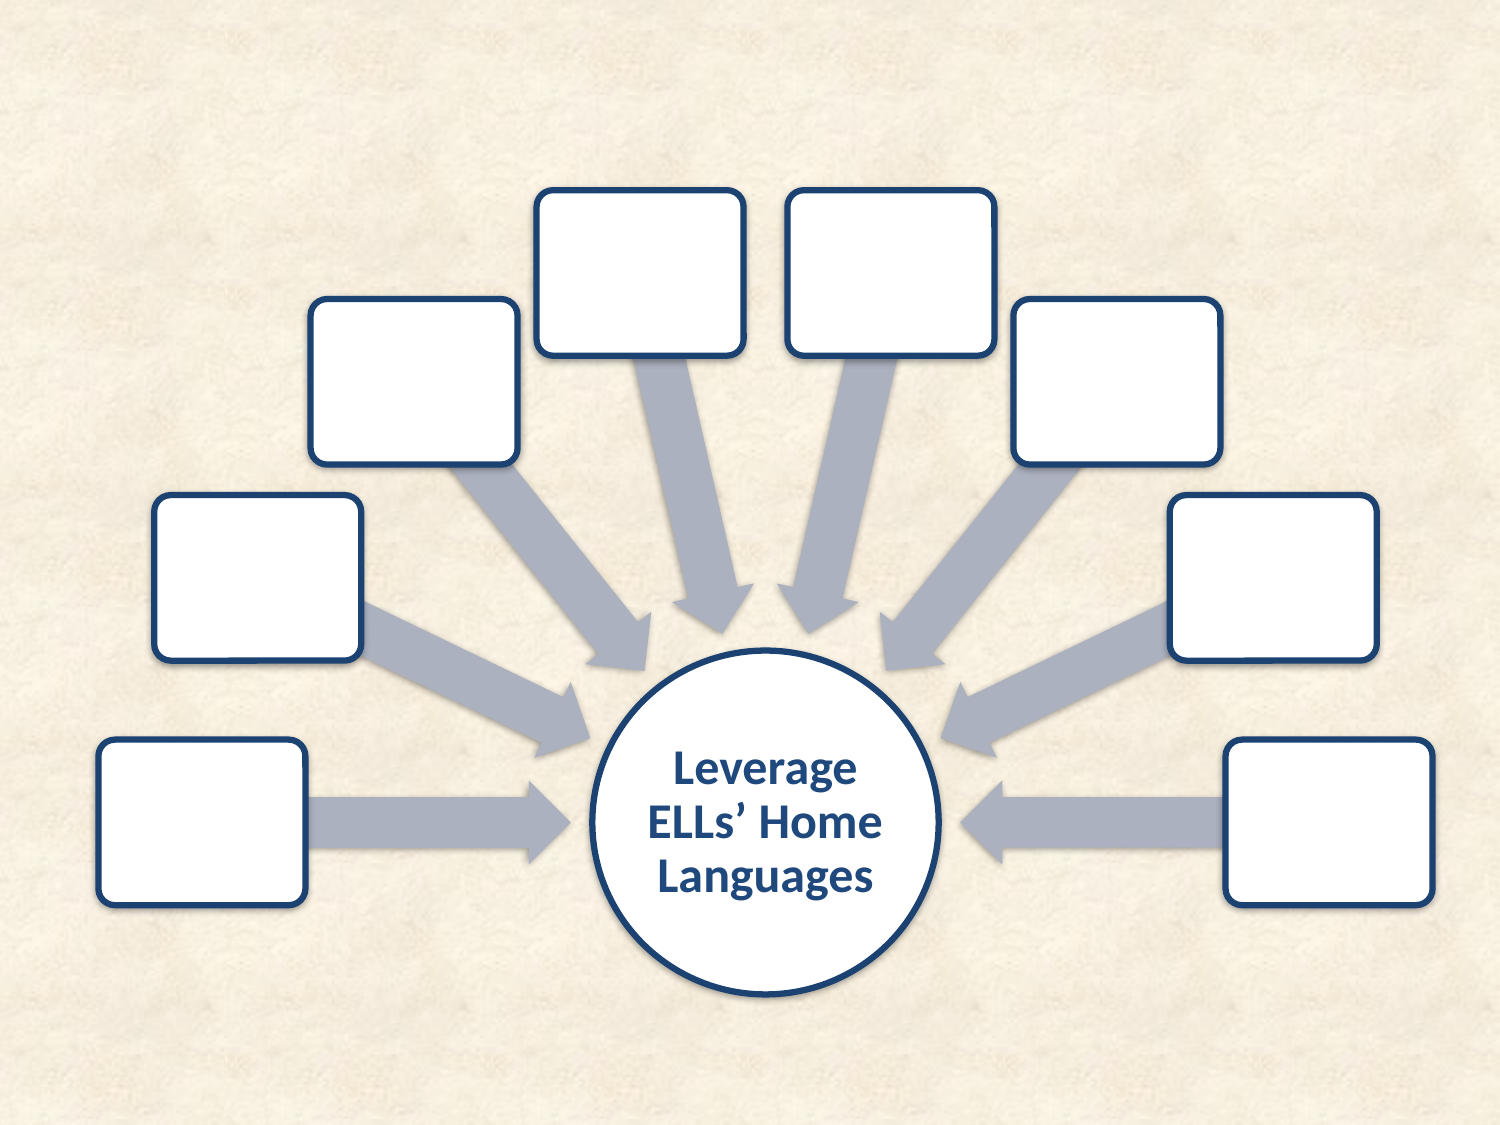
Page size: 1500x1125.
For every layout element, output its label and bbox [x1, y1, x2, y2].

text_box [97, 117, 1434, 1067]
